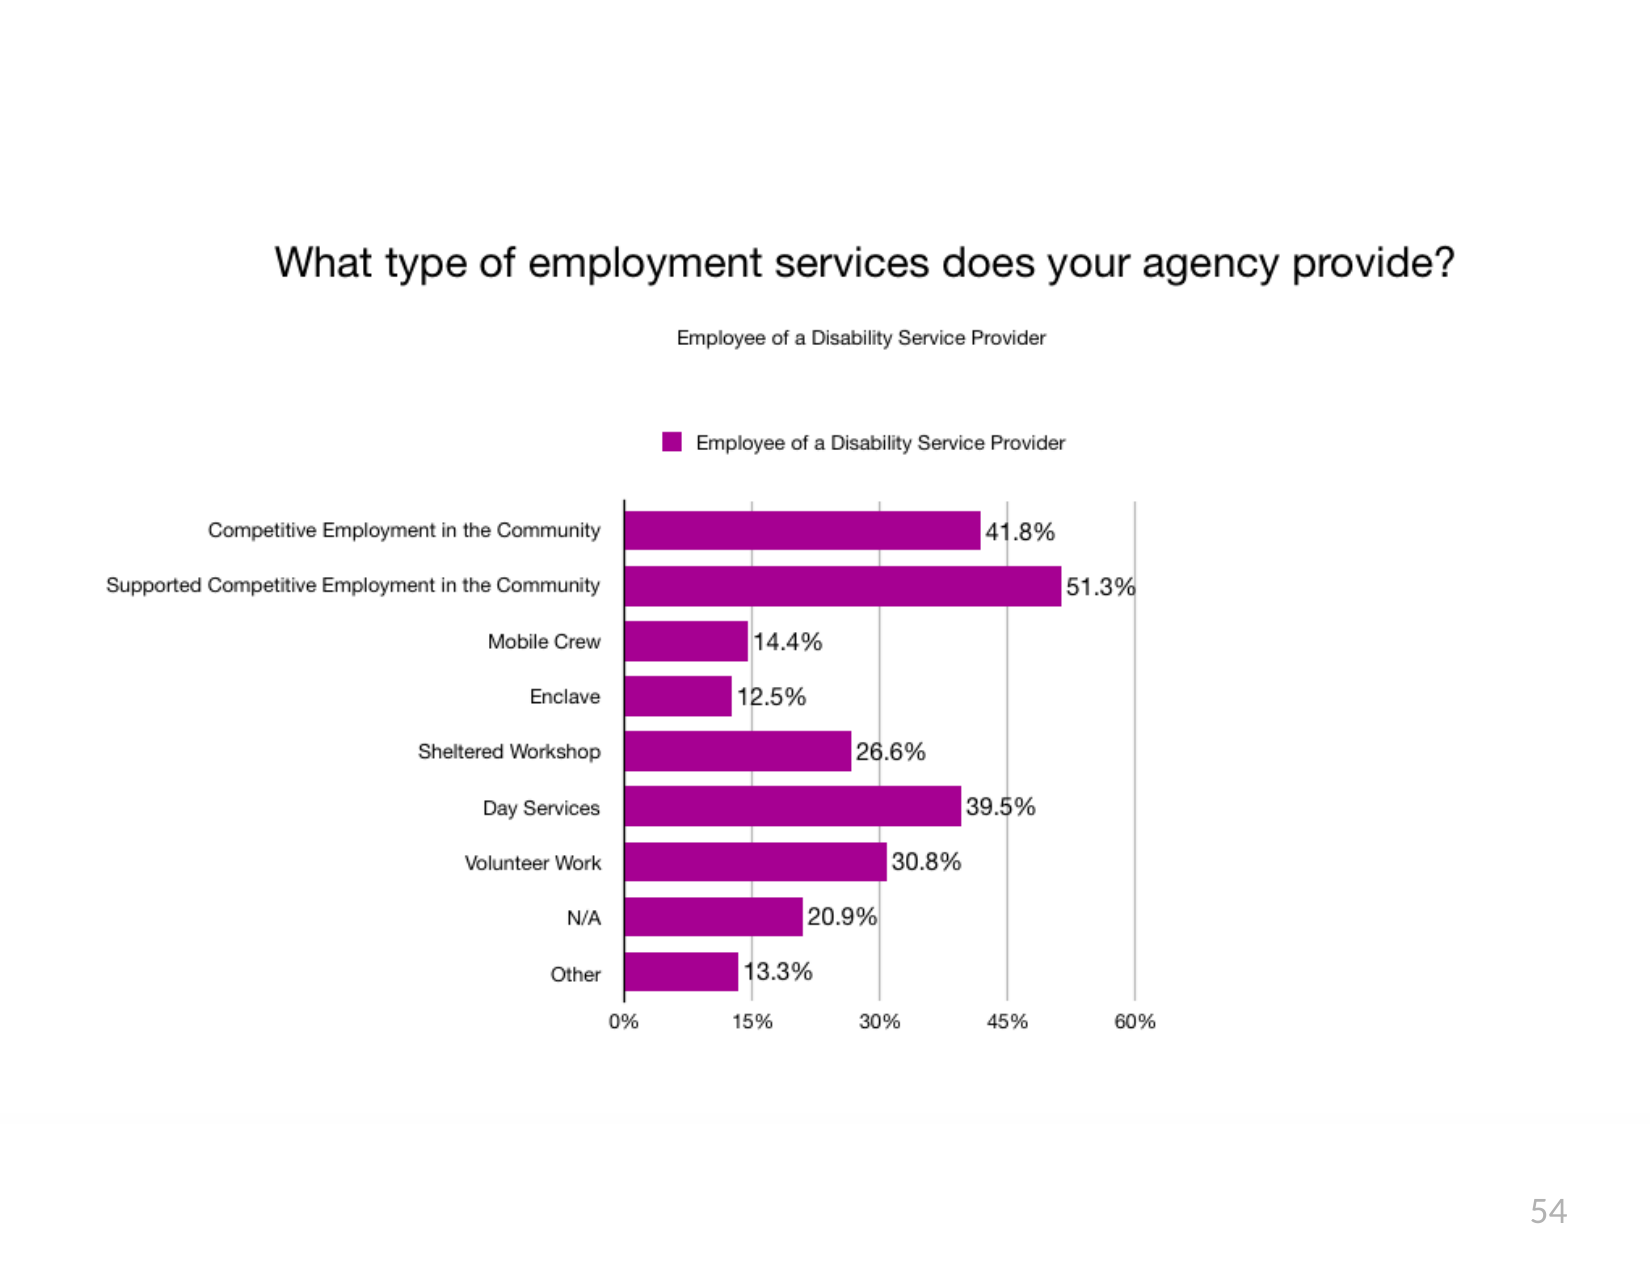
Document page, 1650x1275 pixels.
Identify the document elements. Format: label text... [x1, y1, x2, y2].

picture [0, 150, 1650, 1125]
slide_number 54 [1188, 1185, 1568, 1250]
